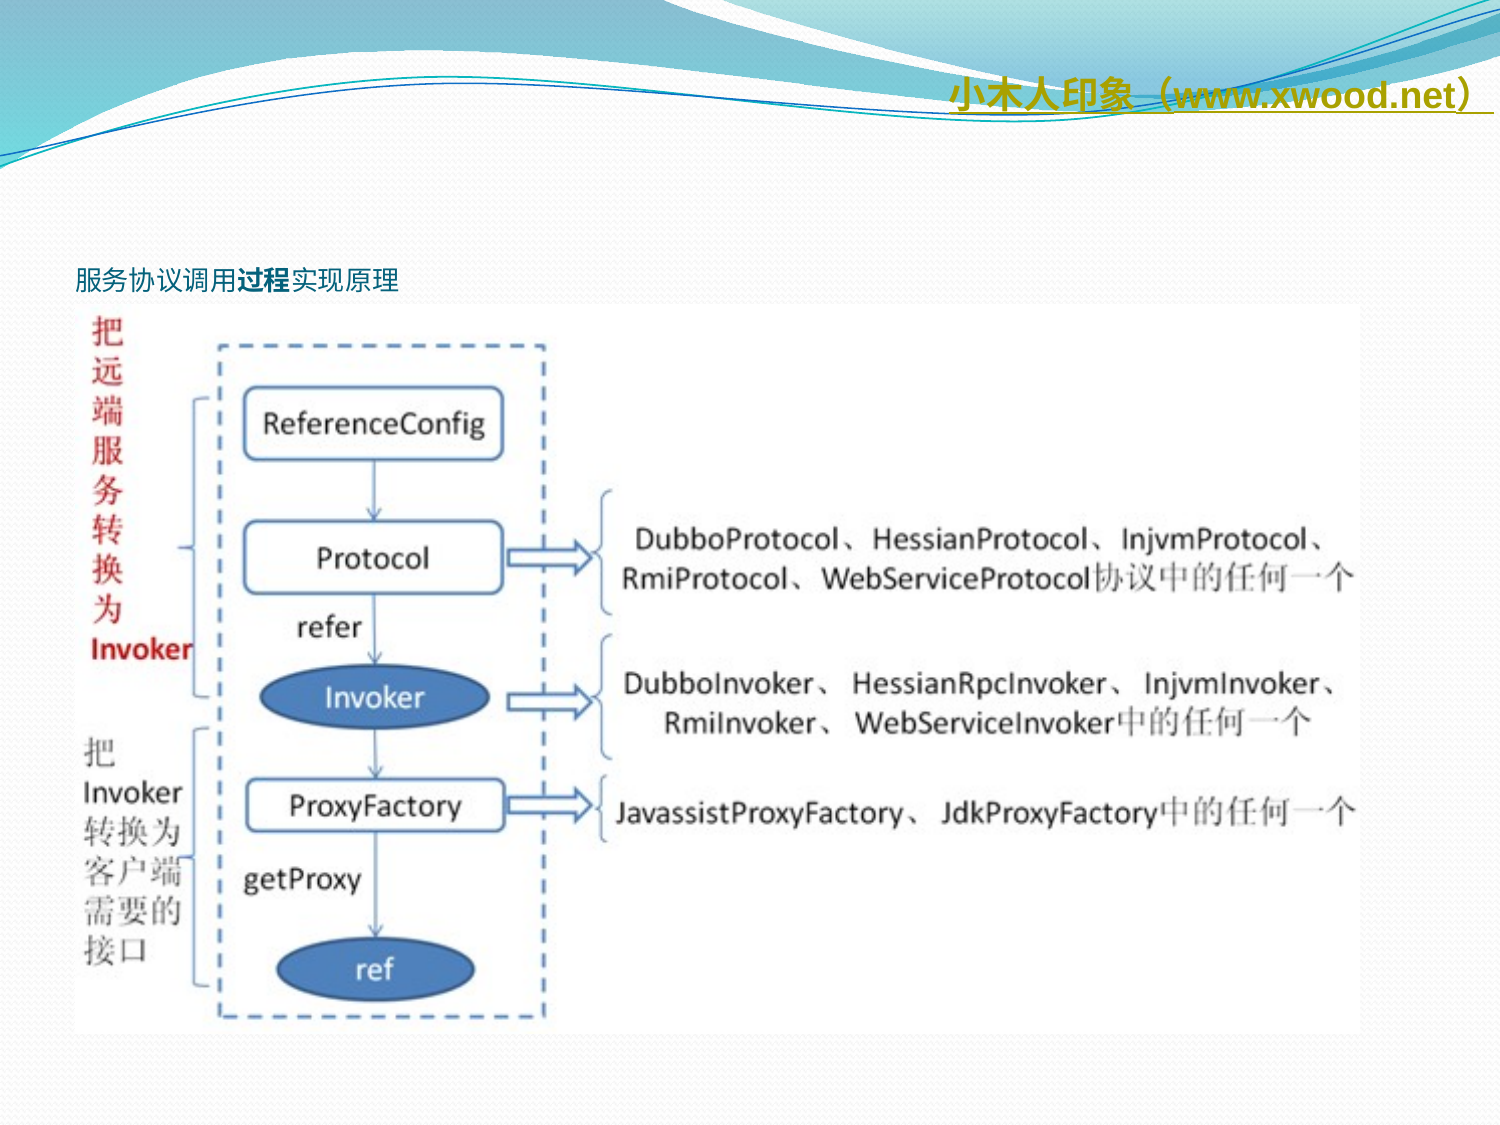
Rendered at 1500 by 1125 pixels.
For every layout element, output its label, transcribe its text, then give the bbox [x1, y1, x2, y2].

title 服务协议调用过程实现原理 [75, 222, 1438, 329]
picture [74, 304, 1360, 1034]
